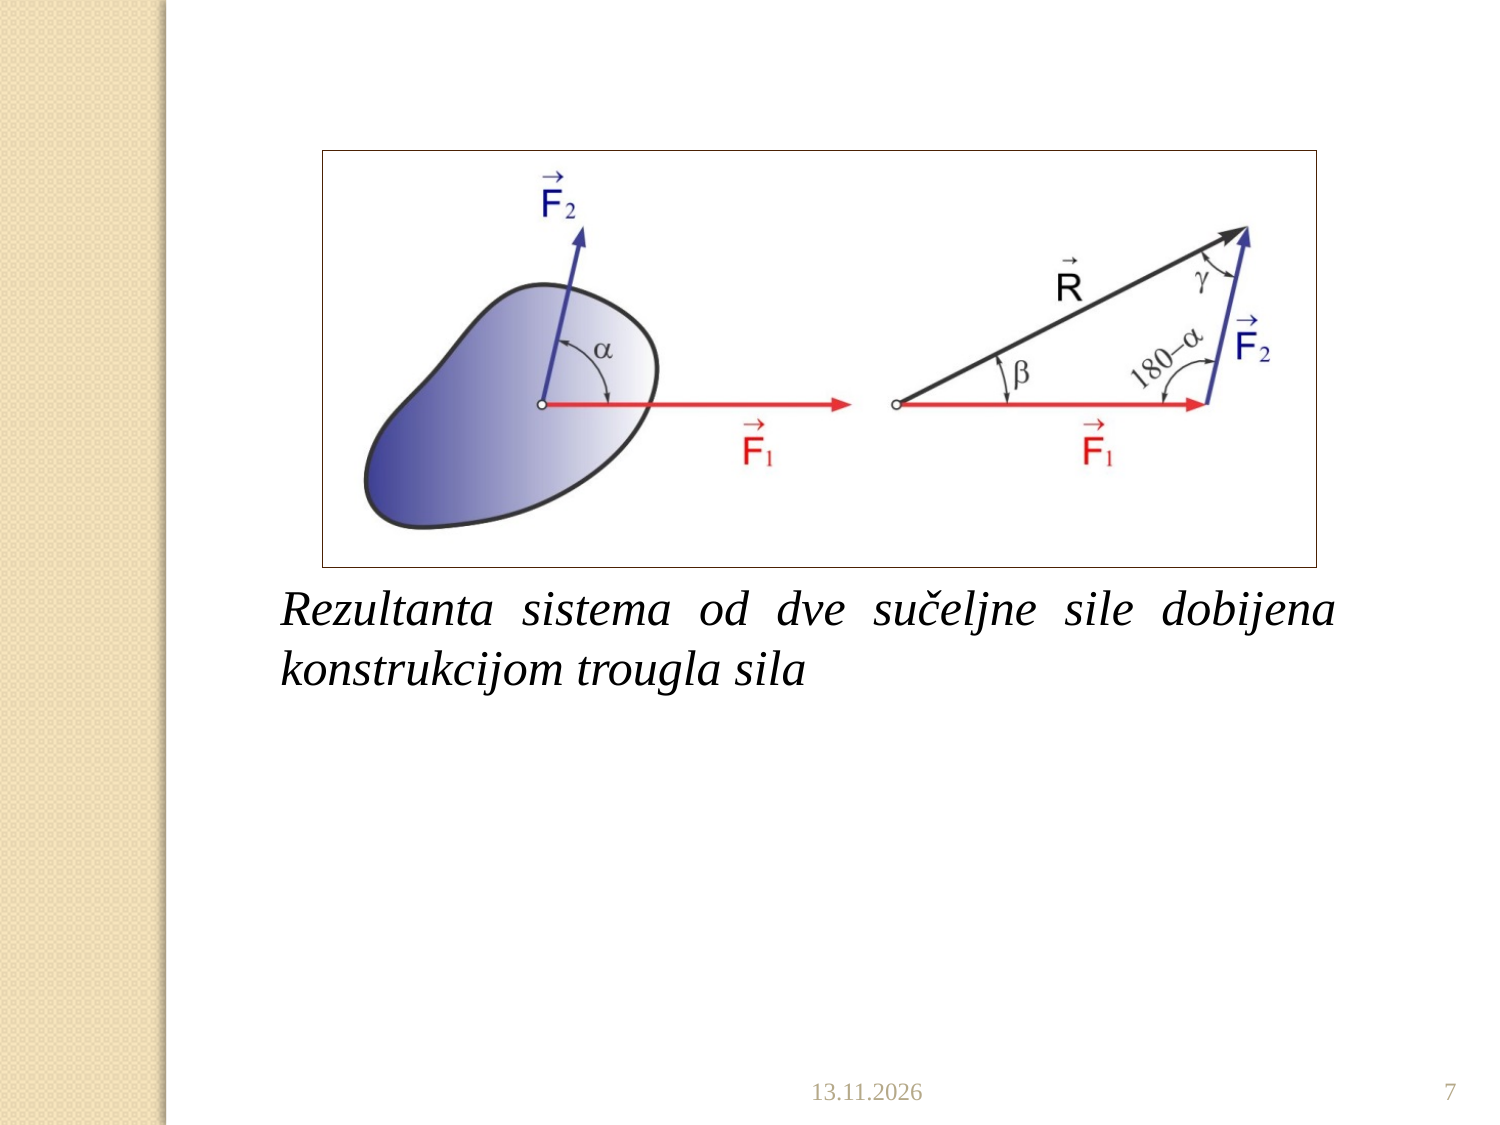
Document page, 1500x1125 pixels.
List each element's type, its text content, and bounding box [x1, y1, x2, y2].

slide_number 7 [1413, 1034, 1488, 1113]
text_box Rezultanta sistema od dve sučeljne sile dobijena konstrukcijom trougla sila [265, 567, 1353, 703]
picture [322, 150, 1318, 569]
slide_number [587, 1034, 938, 1113]
